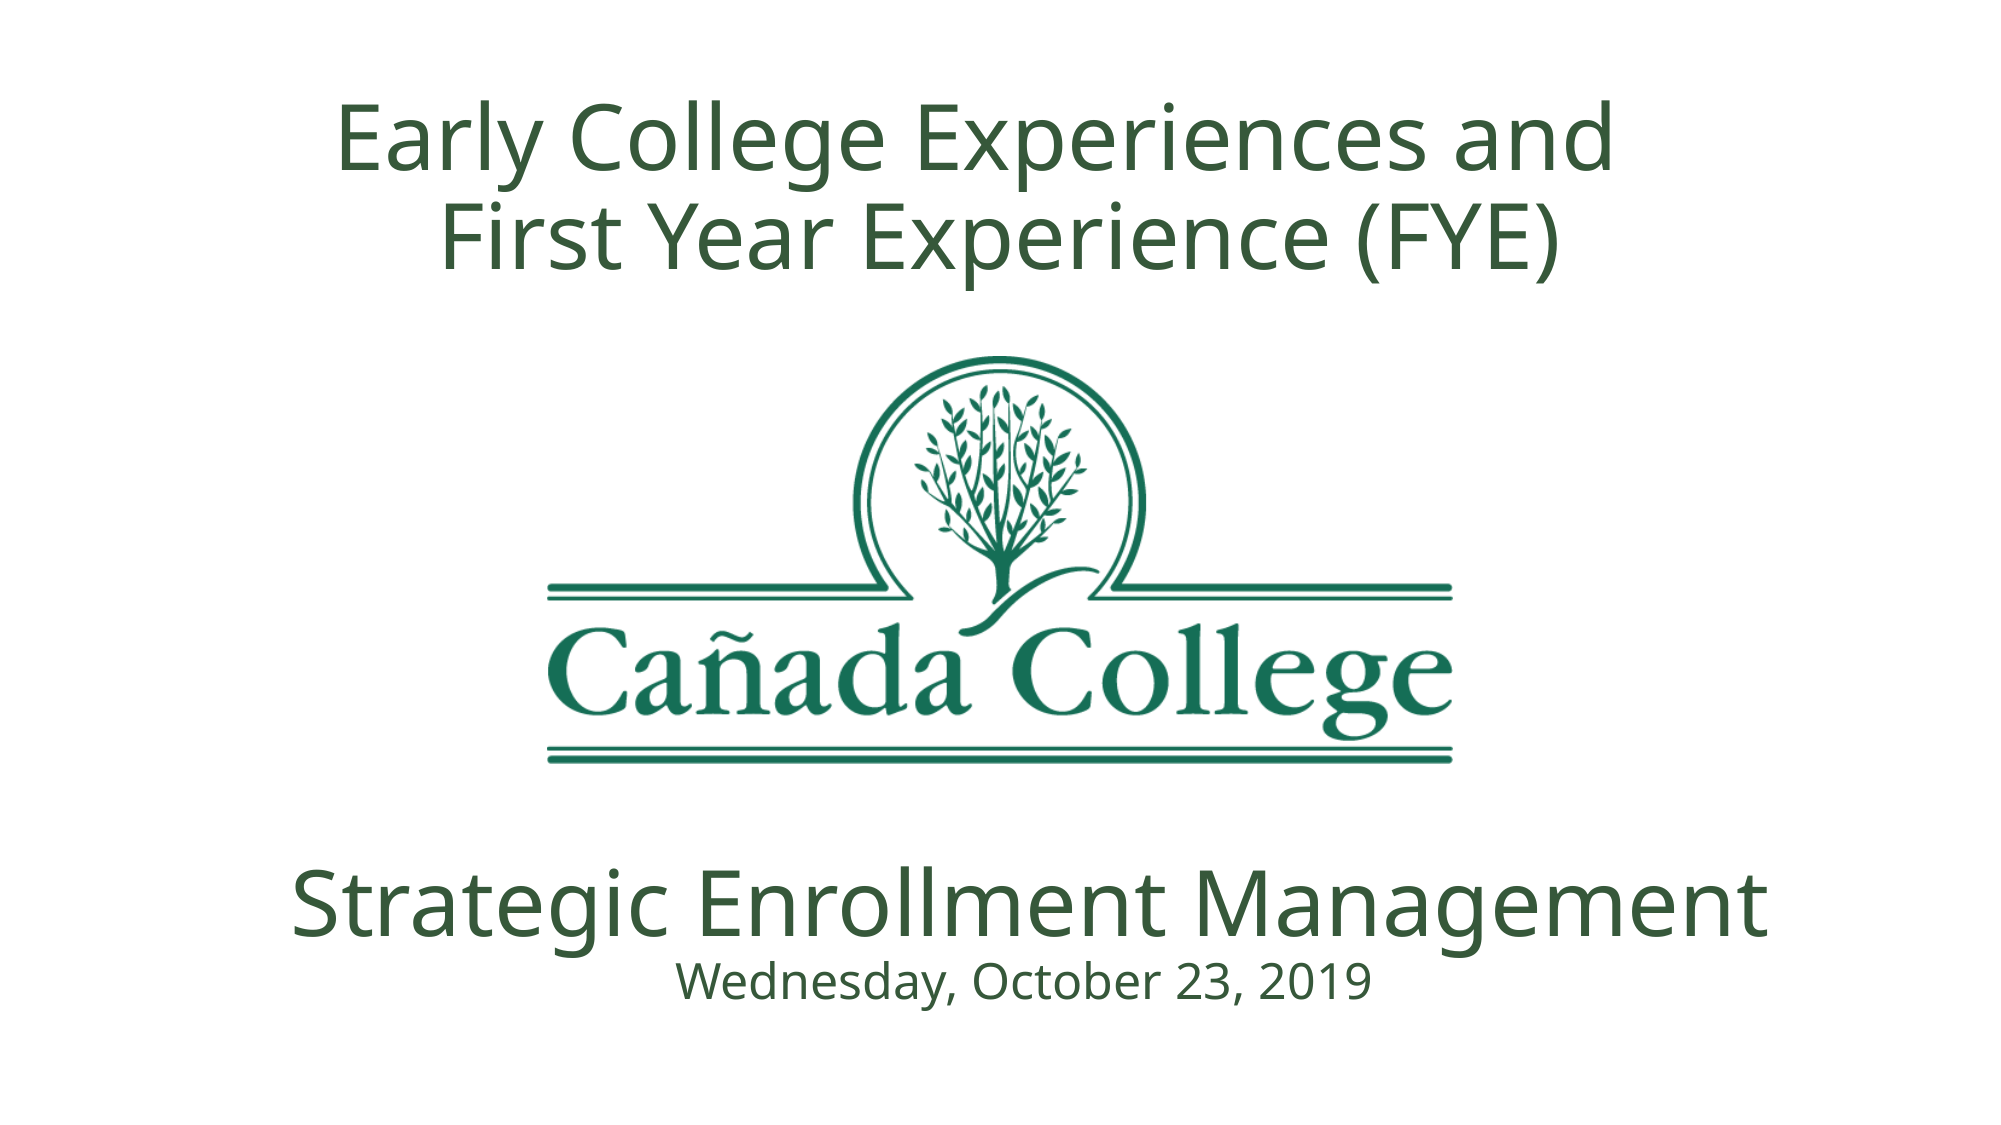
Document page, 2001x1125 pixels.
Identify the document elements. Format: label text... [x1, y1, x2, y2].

title Early College Experiences and First Year Experience (FYE) [137, 81, 1863, 300]
text_box Strategic Enrollment Management Wednesday, October 23, 2019 [168, 824, 1894, 1043]
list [547, 356, 1453, 764]
